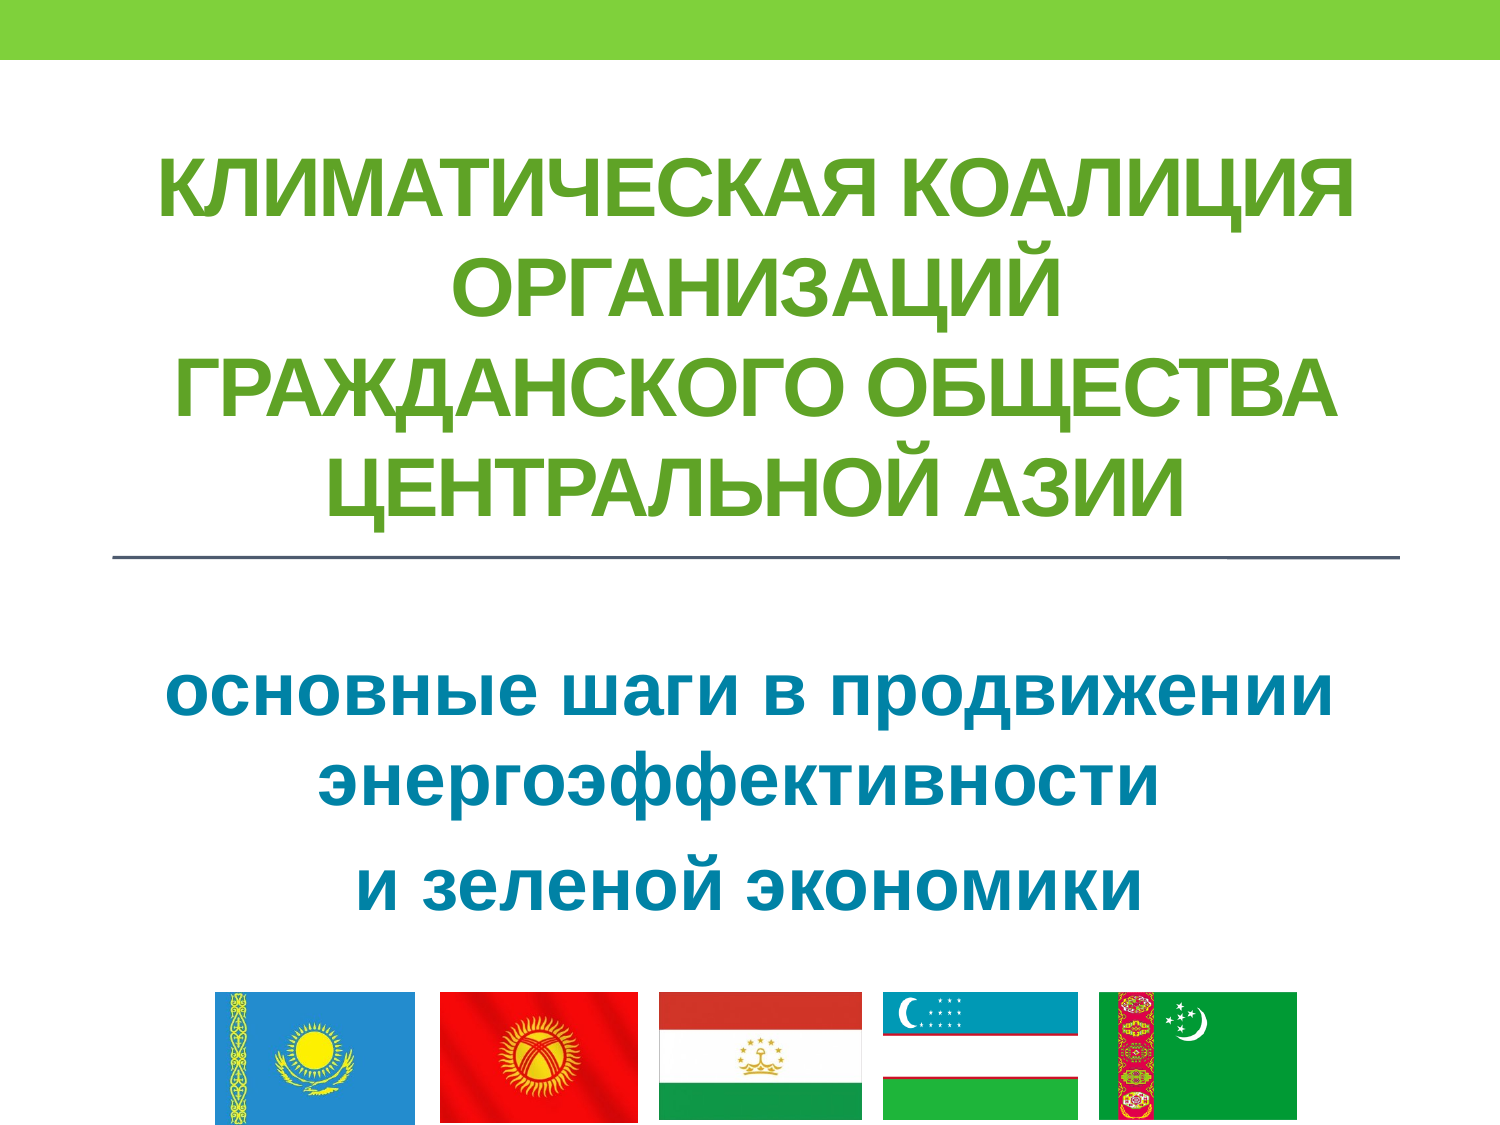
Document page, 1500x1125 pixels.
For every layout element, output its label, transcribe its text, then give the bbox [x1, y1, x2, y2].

subtitle основные шаги в продвижении энергоэффективности и зеленой экономики [100, 633, 1400, 1024]
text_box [215, 992, 1297, 1125]
title Климатическая Коалиция организаций гражданского общества центральной азии [112, 224, 1400, 542]
